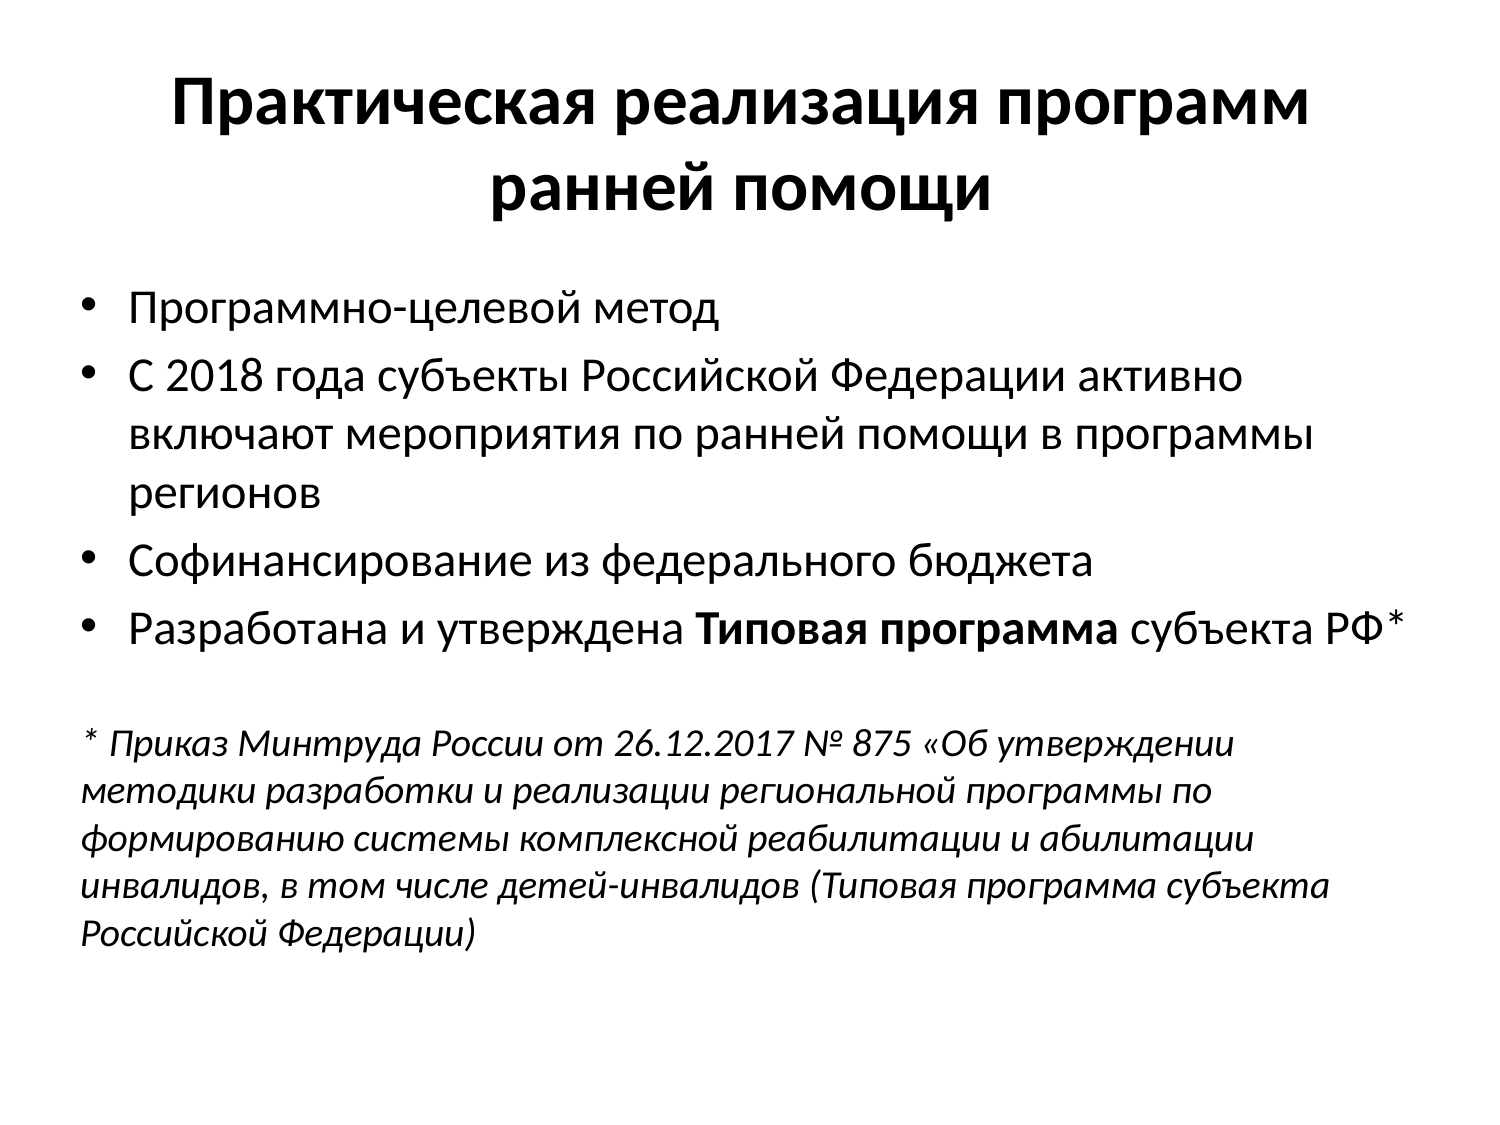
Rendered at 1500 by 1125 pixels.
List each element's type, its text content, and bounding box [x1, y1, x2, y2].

list Программно-целевой метод С 2018 года субъекты Российской Федерации активно включают мероприятия по ранней помощи в программы регионов Софинансирование из федерального бюджета Разработана и утверждена Типовая программа субъекта РФ* * Приказ Минтруда России от 26.12.2017 № 875 «Об утверждении методики разработки и реализации региональной программы по формированию системы комплексной реабилитации и абилитации инвалидов, в том числе детей-инвалидов (Типовая программа субъекта Российской Федерации) [64, 267, 1425, 1005]
title Практическая реализация программ ранней помощи [75, 45, 1425, 233]
